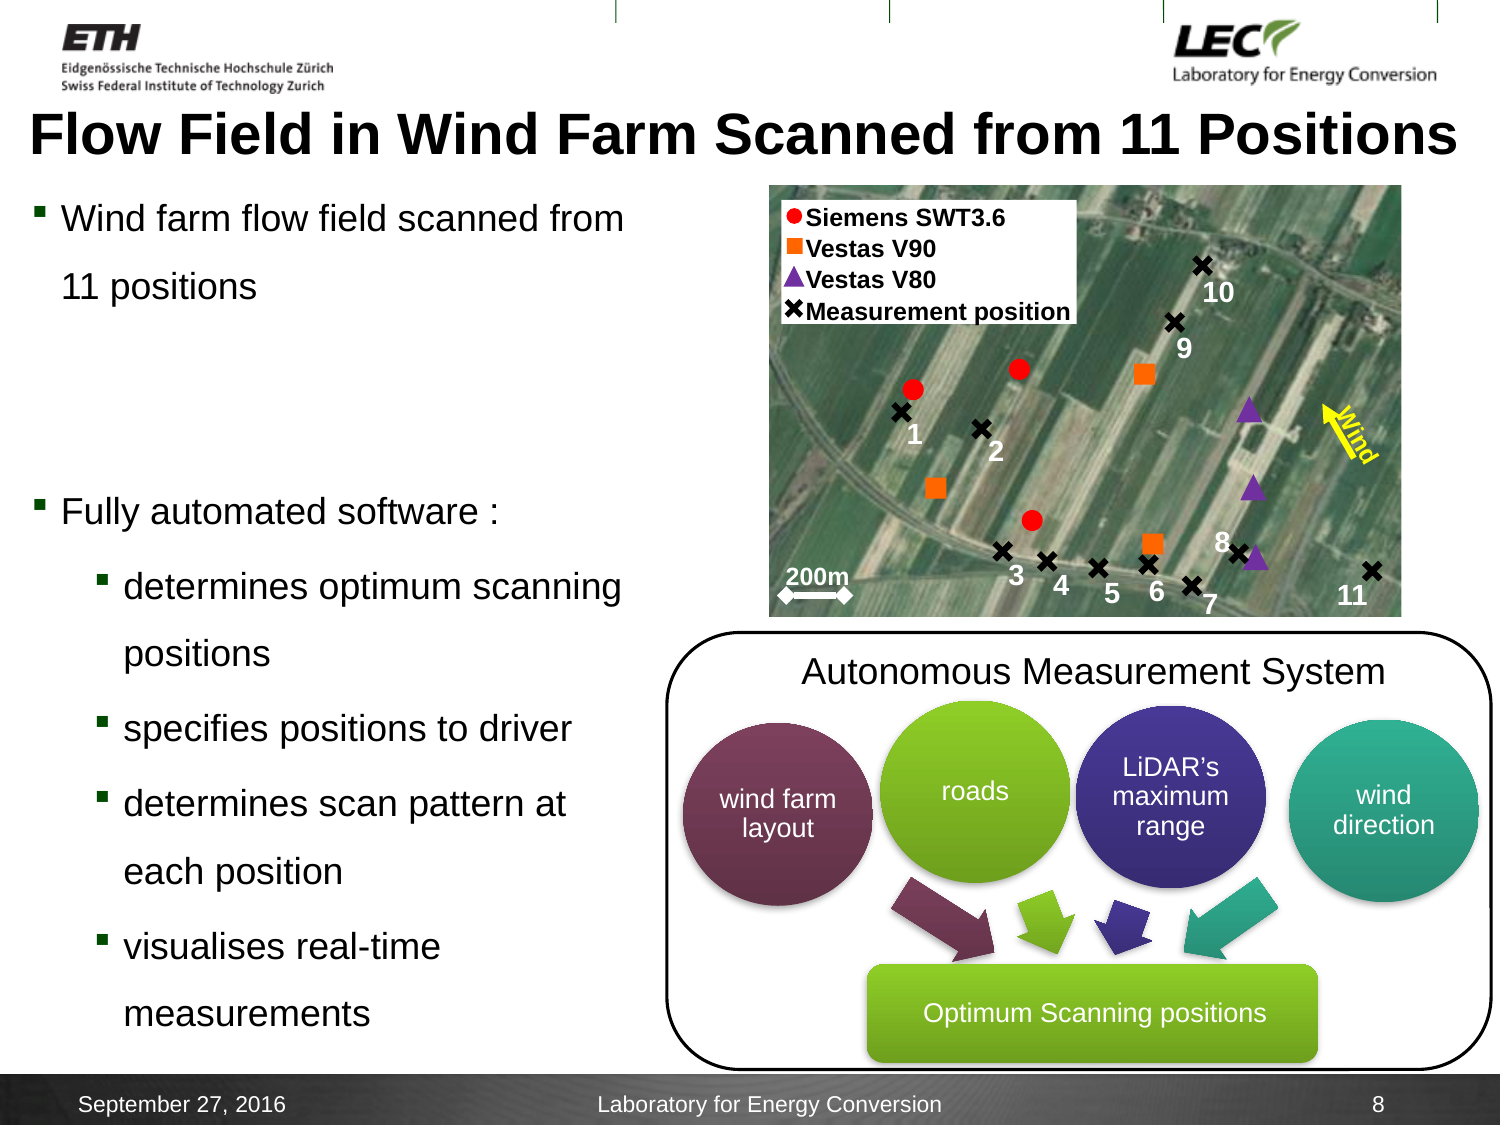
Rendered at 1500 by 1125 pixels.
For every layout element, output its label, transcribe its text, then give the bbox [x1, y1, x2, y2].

text_box [694, 632, 1464, 648]
text_box Wind farm flow field scanned from 11 positions Fully automated software : determines optimum scanning positions specifies positions to driver determines scan pattern at each position visualises real-time measurements [1, 165, 651, 482]
picture [0, 1074, 617, 1125]
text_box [617, 649, 1500, 1125]
title Flow Field in Wind Farm Scanned from 11 Positions [29, 90, 1476, 253]
picture [1171, 16, 1438, 86]
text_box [763, 185, 1402, 617]
picture [62, 24, 333, 90]
text_box Autonomous Measurement System [666, 619, 1492, 648]
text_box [753, 904, 1319, 1080]
